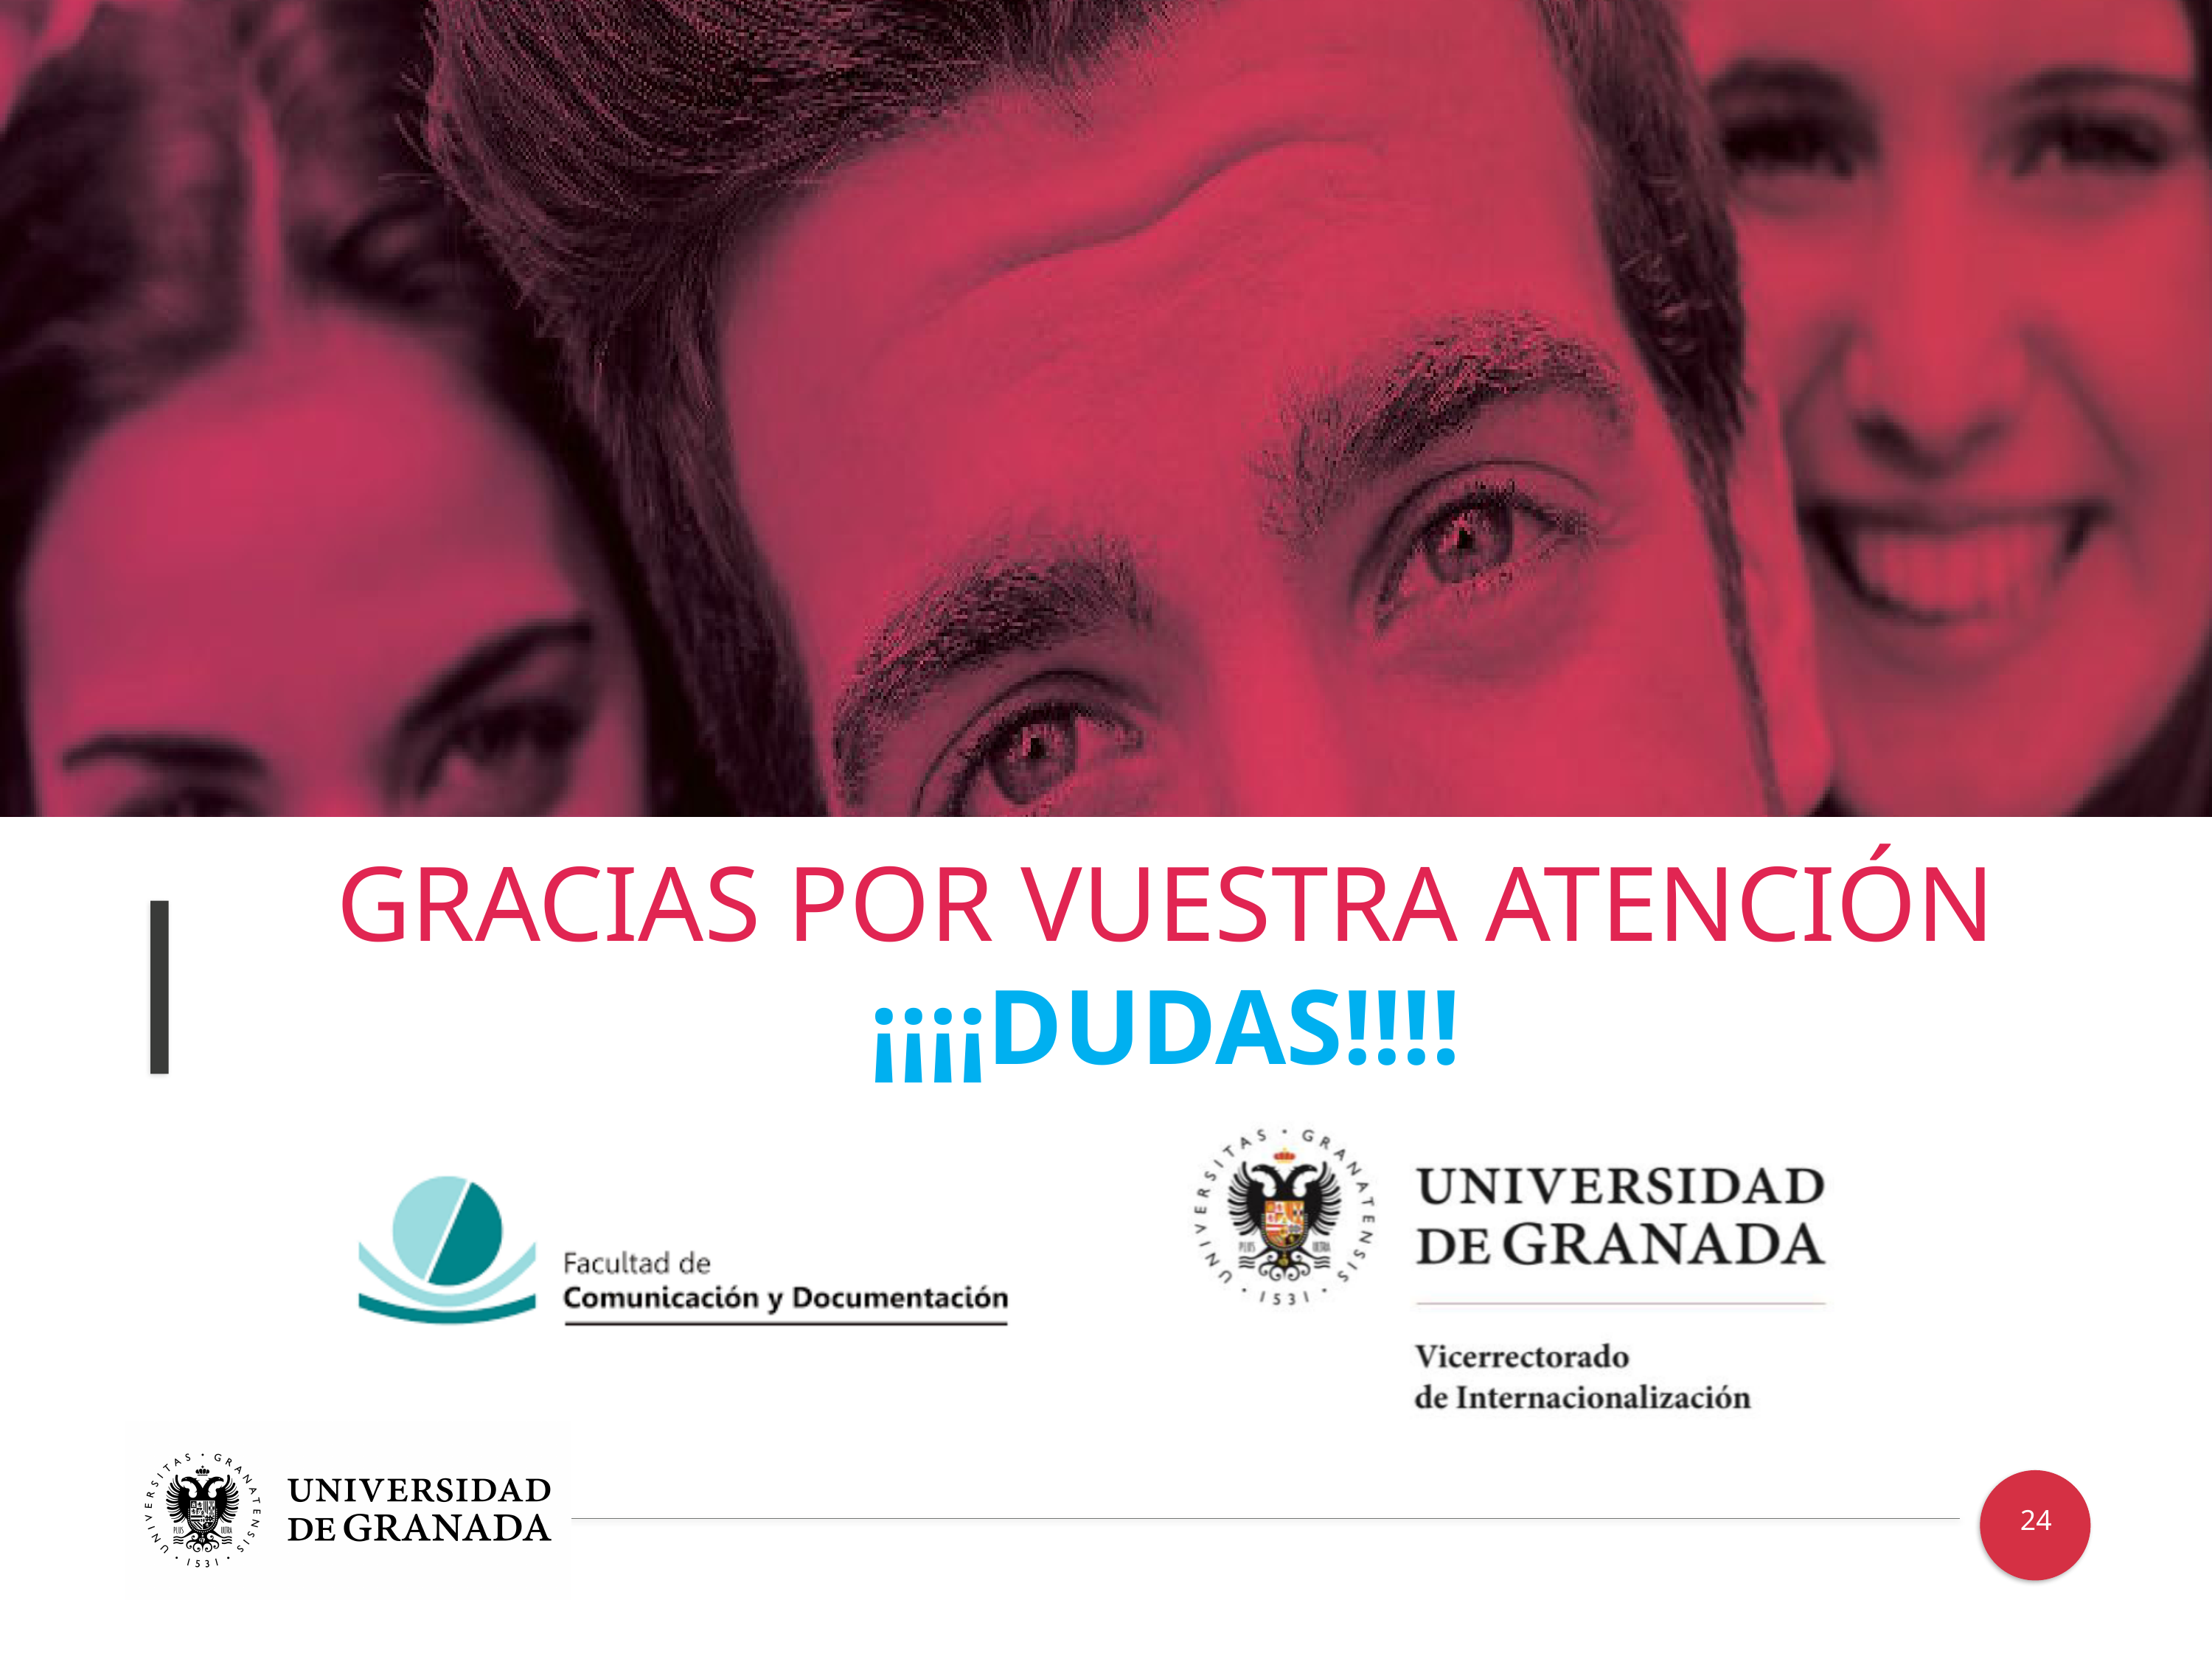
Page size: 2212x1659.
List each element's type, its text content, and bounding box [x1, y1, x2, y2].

picture [125, 1421, 571, 1600]
picture [1186, 1109, 1855, 1443]
picture [283, 1109, 1085, 1394]
text_box [150, 900, 169, 1074]
text_box GRACIAS POR VUESTRA ATENCIÓN ¡¡¡¡DUDAS!!!! [168, 832, 2163, 1091]
picture [0, 0, 2212, 818]
